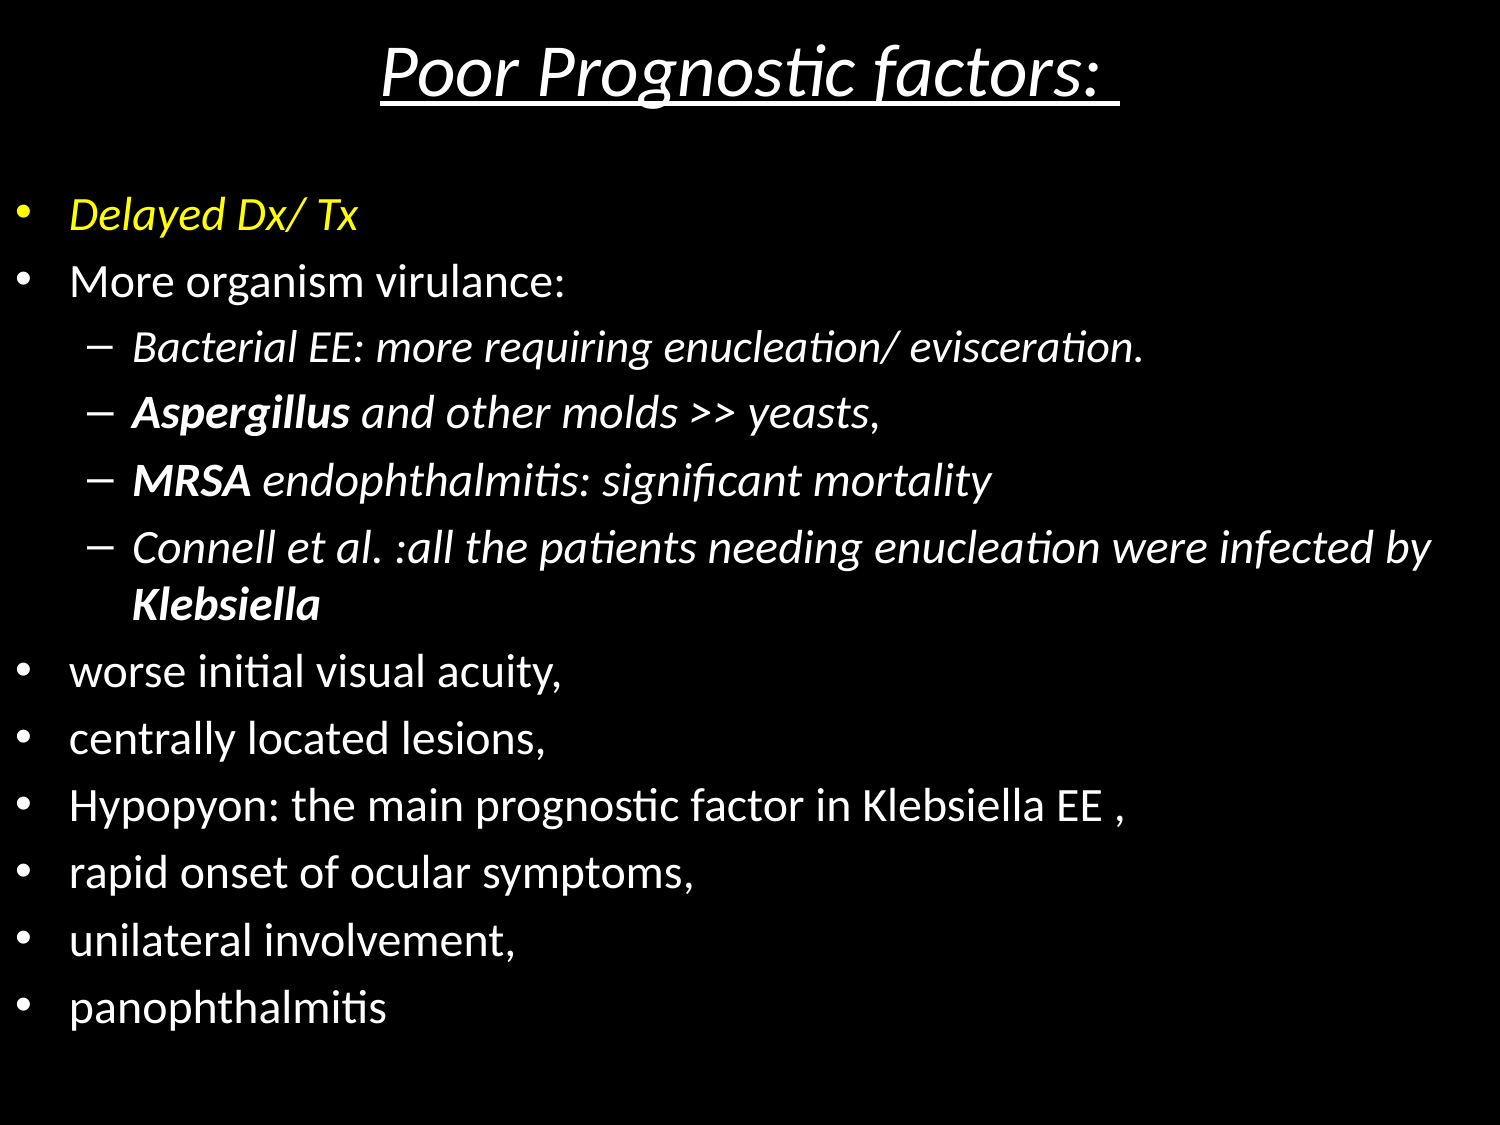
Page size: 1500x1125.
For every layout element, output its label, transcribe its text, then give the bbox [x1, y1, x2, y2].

list Delayed Dx/ Tx More organism virulance: Bacterial EE: more requiring enucleation/ evisceration. Aspergillus and other molds ˃˃ yeasts, MRSA endophthalmitis: significant mortality Connell et al. :all the patients needing enucleation were infected by Klebsiella worse initial visual acuity, centrally located lesions, Hypopyon: the main prognostic factor in Klebsiella EE , rapid onset of ocular symptoms, unilateral involvement, panophthalmitis [0, 174, 1500, 1125]
title Poor Prognostic factors: [75, 62, 1425, 174]
